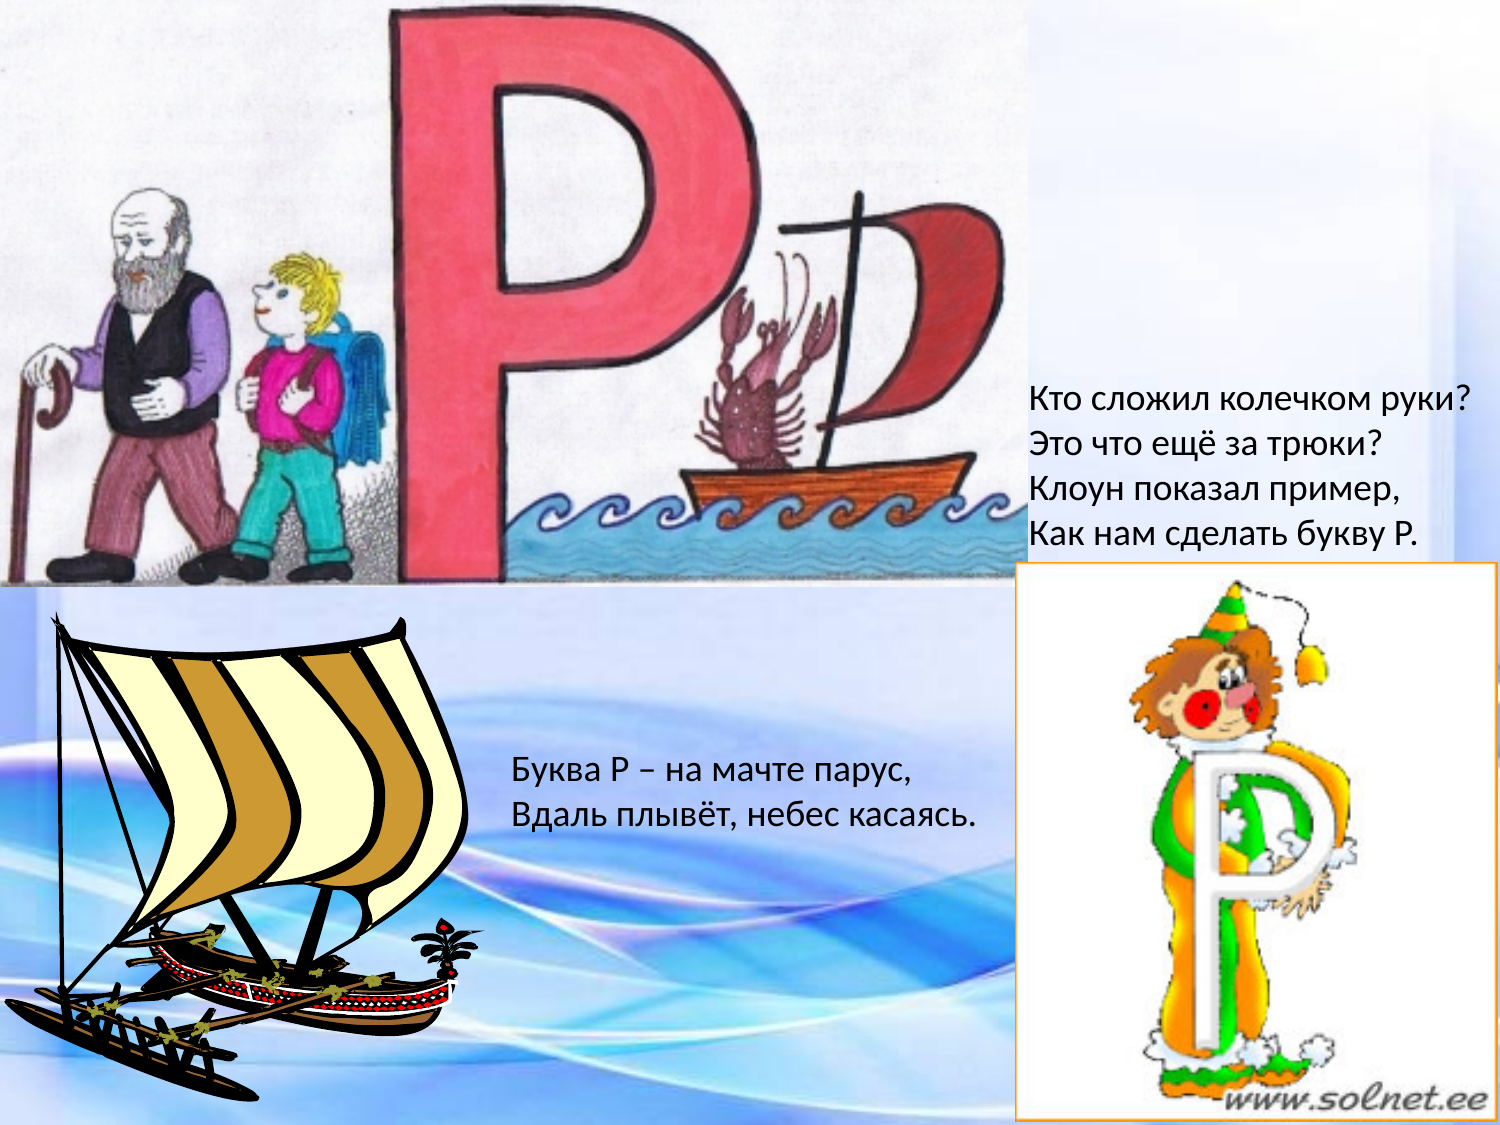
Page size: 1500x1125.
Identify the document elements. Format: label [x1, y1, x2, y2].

picture [0, 0, 1500, 1125]
text_box [2, 609, 488, 1106]
